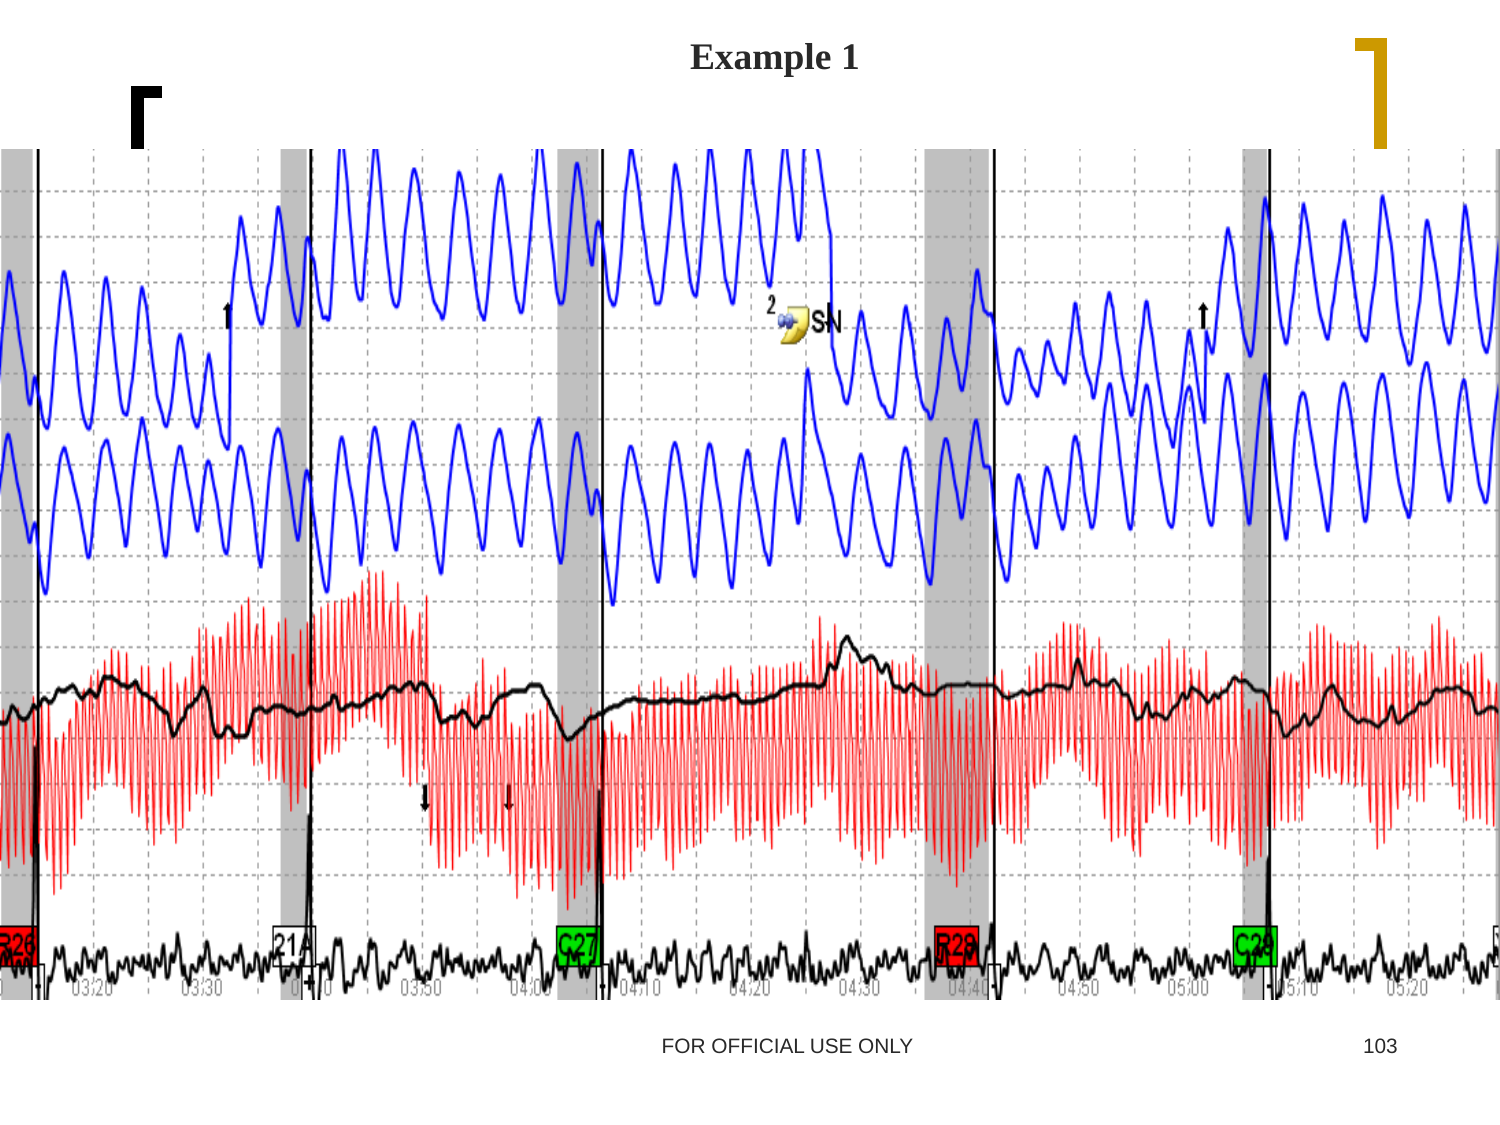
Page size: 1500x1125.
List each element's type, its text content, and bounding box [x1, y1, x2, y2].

picture [0, 149, 1500, 1001]
footer FOR OFFICIAL USE ONLY [549, 1024, 1026, 1101]
text_box Example 1 [500, 24, 1050, 85]
slide_number 103 [1099, 1024, 1413, 1101]
